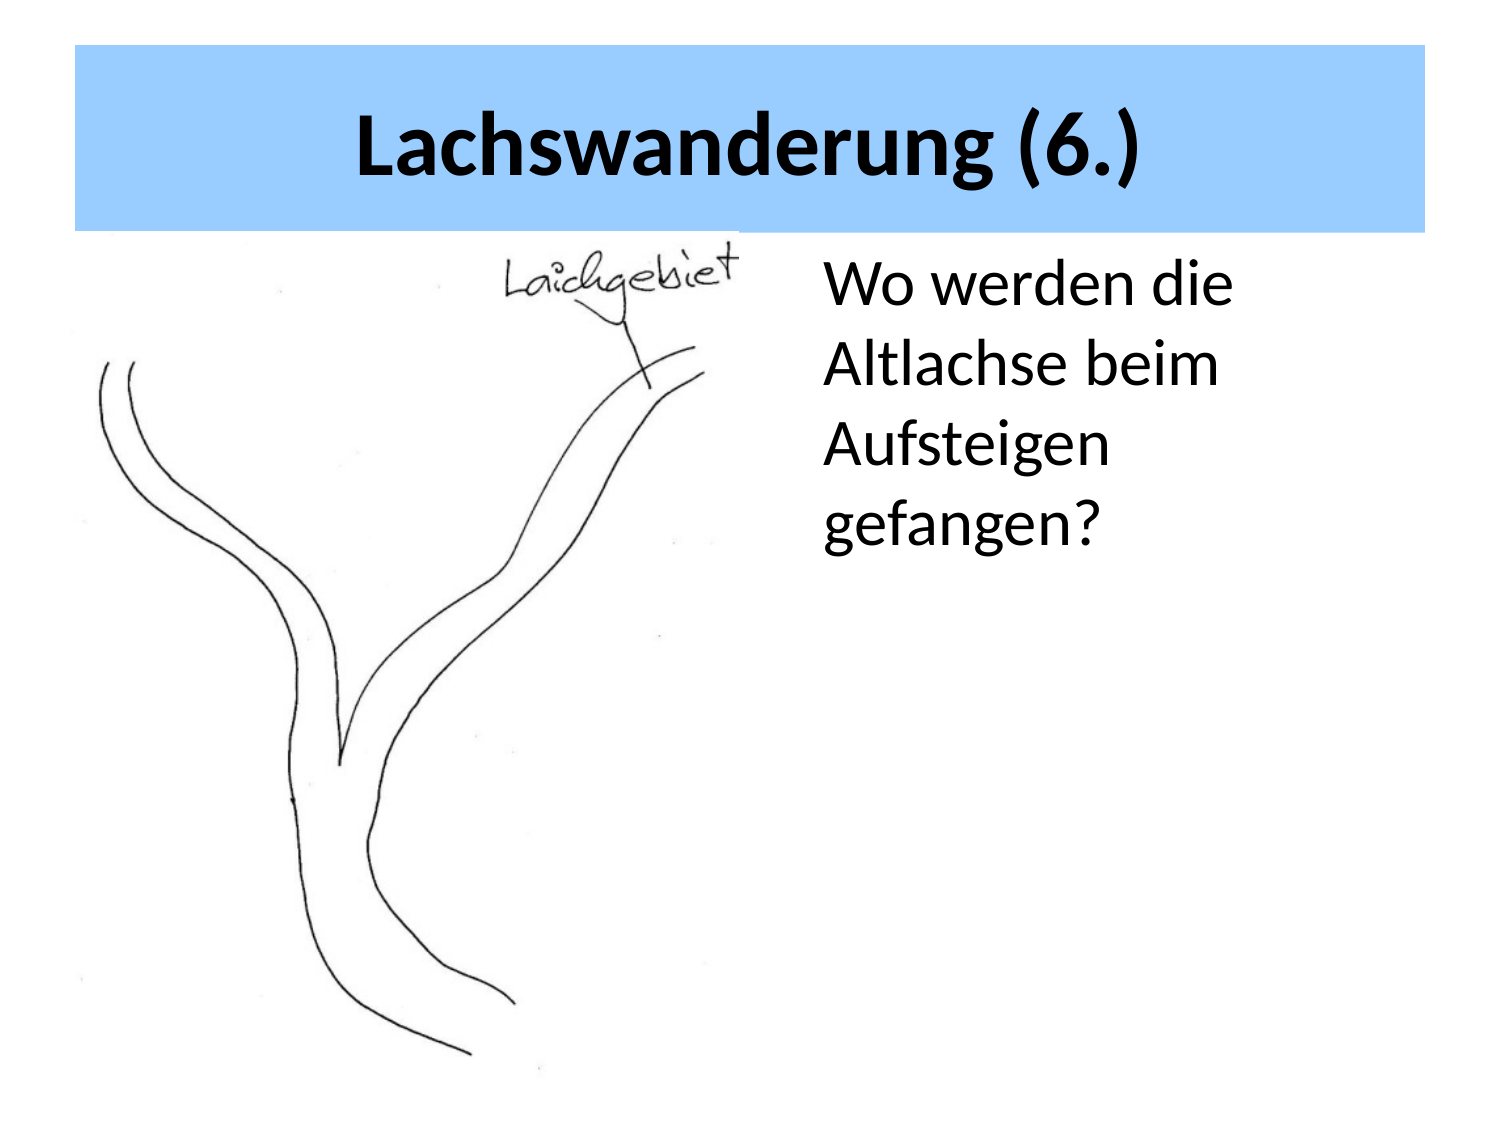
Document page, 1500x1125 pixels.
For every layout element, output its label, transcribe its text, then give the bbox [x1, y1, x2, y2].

text_box Wo werden die Altlachse beim Aufsteigen gefangen? [809, 231, 1400, 567]
title Lachswanderung (6.) [75, 45, 1425, 233]
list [64, 231, 739, 1092]
